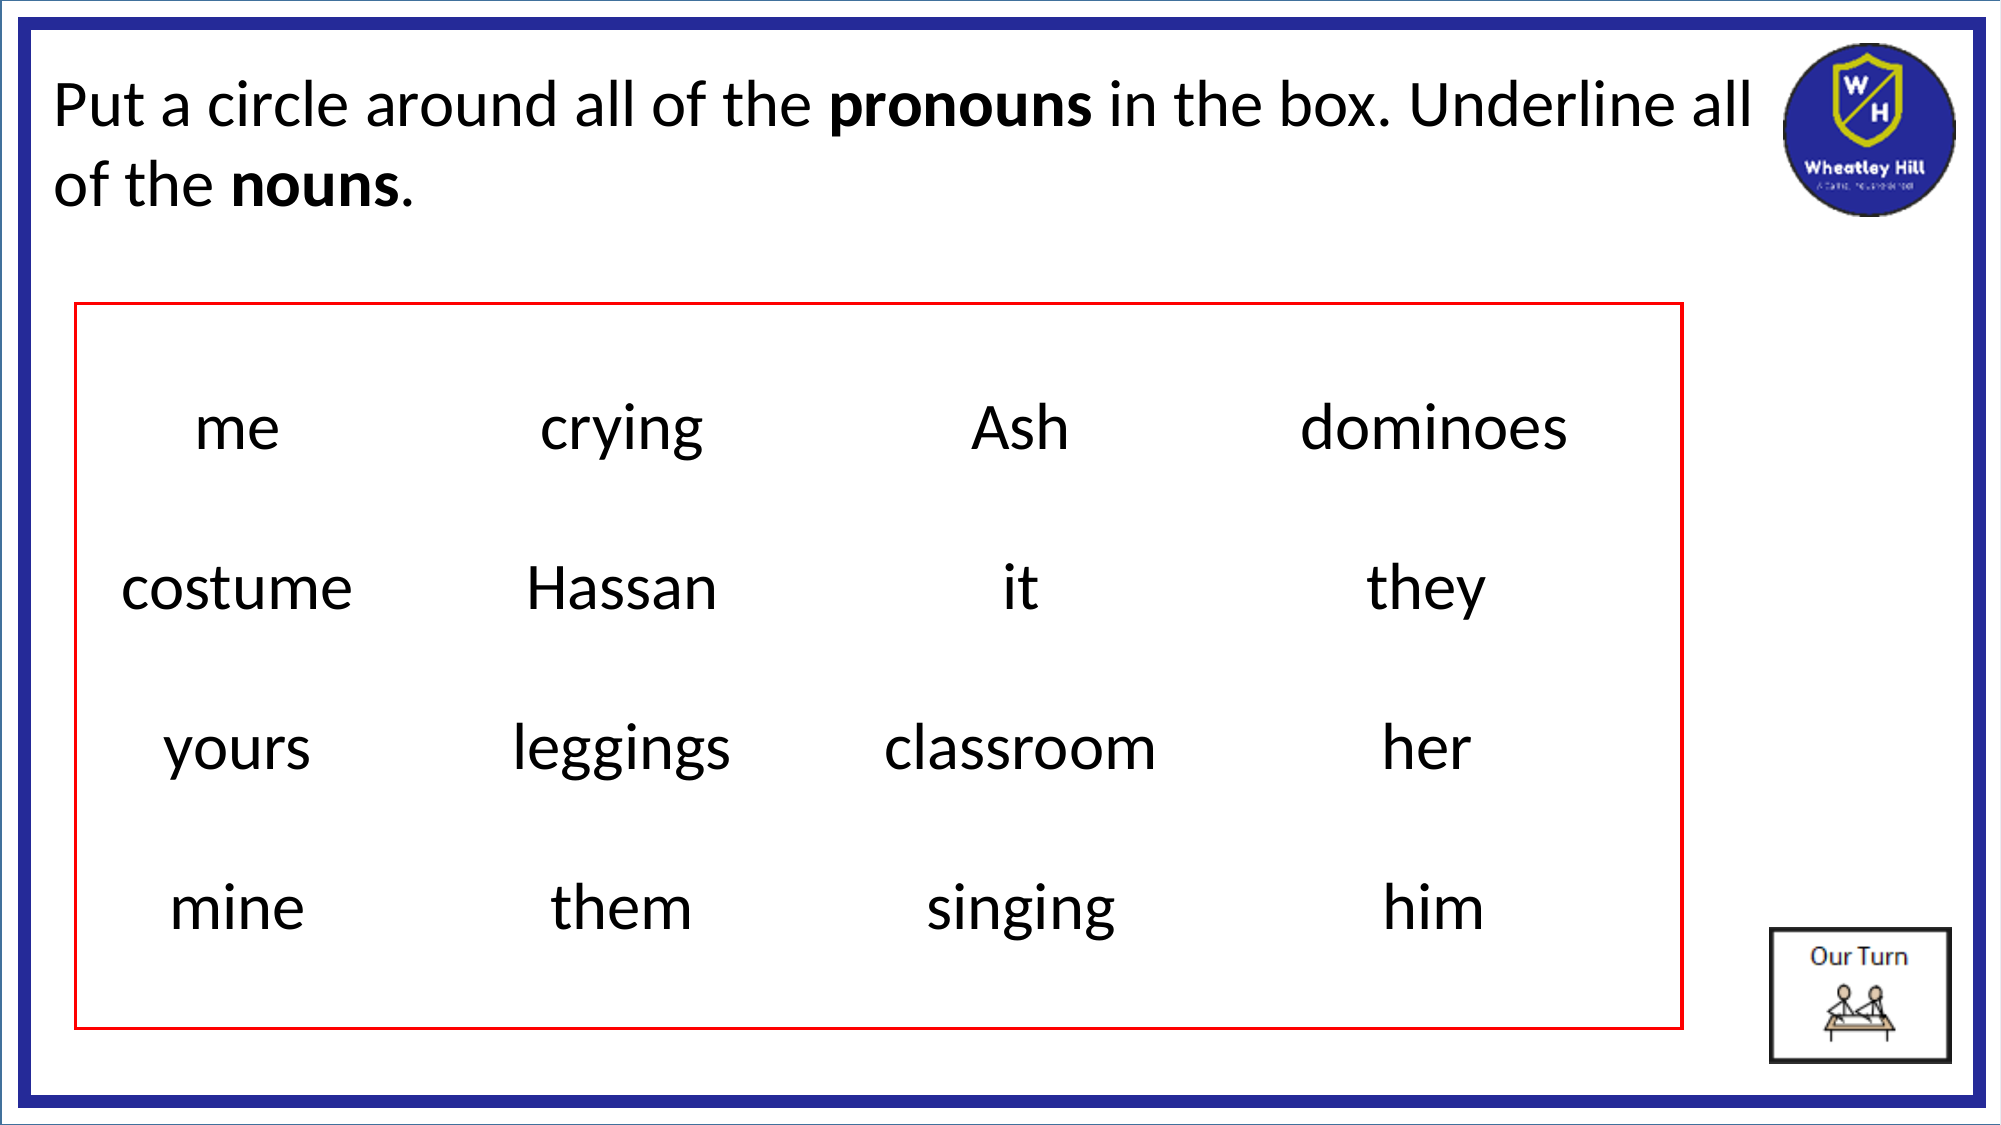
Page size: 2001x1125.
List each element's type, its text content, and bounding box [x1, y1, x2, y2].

text_box Ash it classroom singing [858, 375, 1185, 951]
text_box dominoes they her him [1271, 375, 1598, 951]
picture [0, 0, 2001, 1125]
text_box me costume yours mine [88, 375, 387, 951]
text_box [74, 303, 1683, 1030]
text_box crying Hassan leggings them [473, 375, 772, 951]
text_box Put a circle around all of the pronouns in the box. Underline all of the nouns. [39, 52, 1830, 228]
